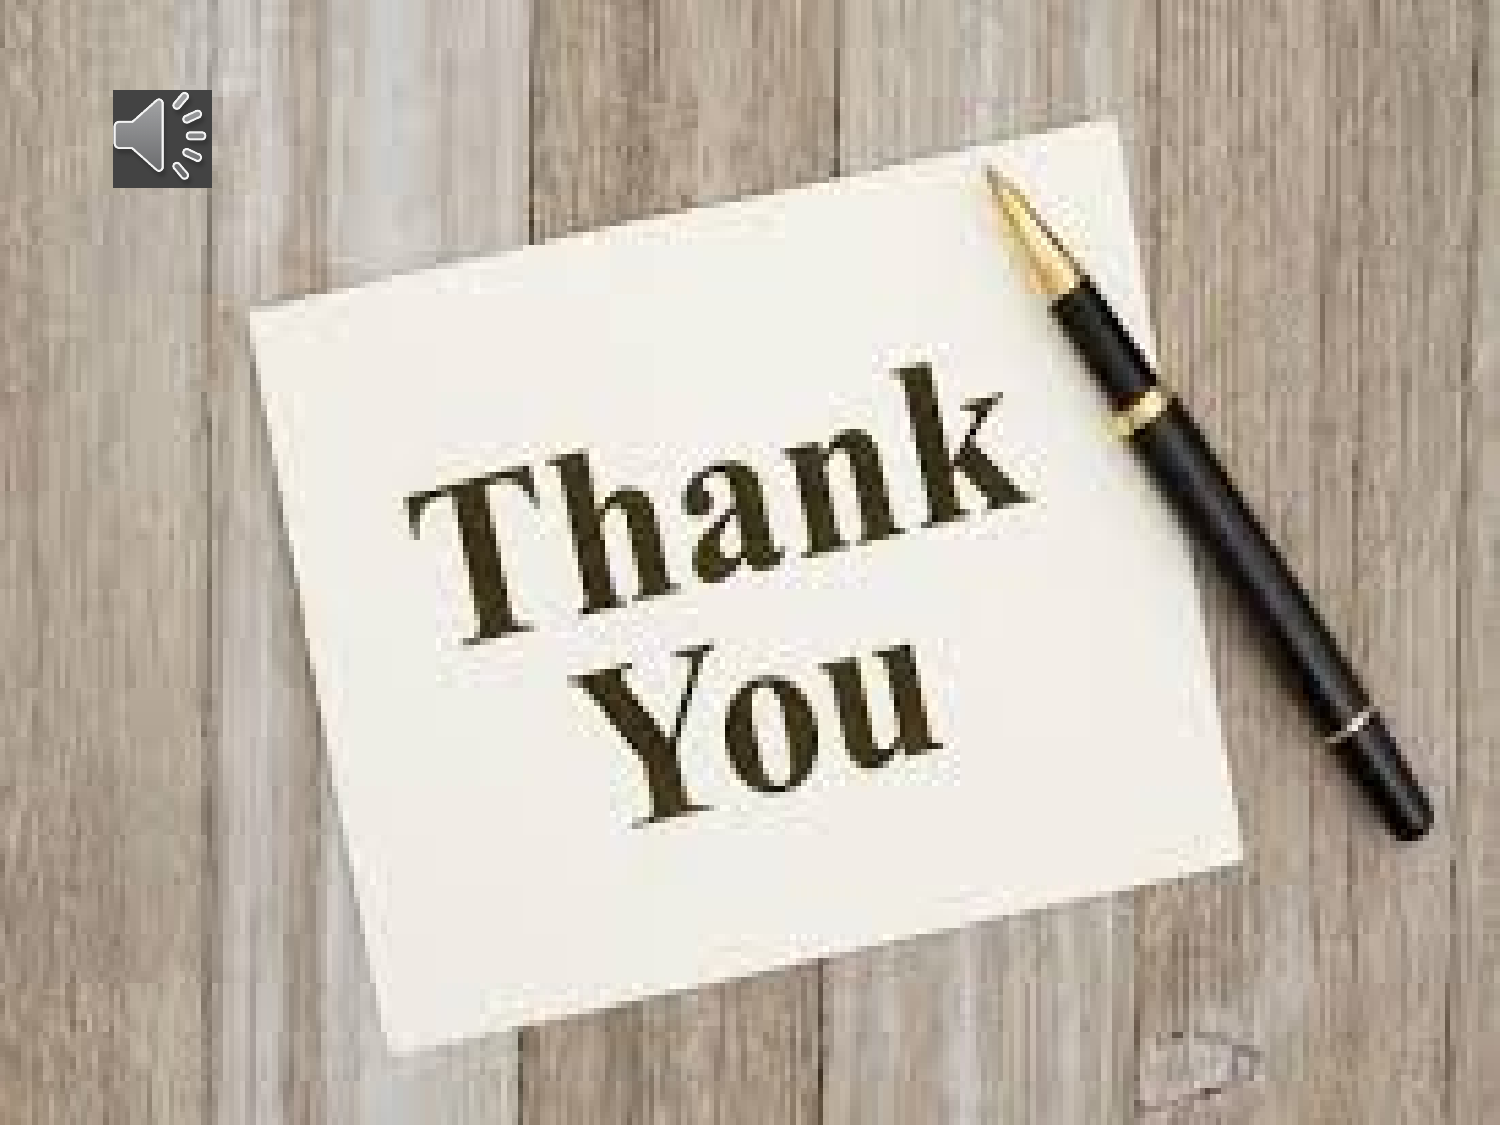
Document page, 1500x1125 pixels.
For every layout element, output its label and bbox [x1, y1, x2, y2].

picture [112, 88, 213, 190]
list [0, 0, 1500, 1125]
